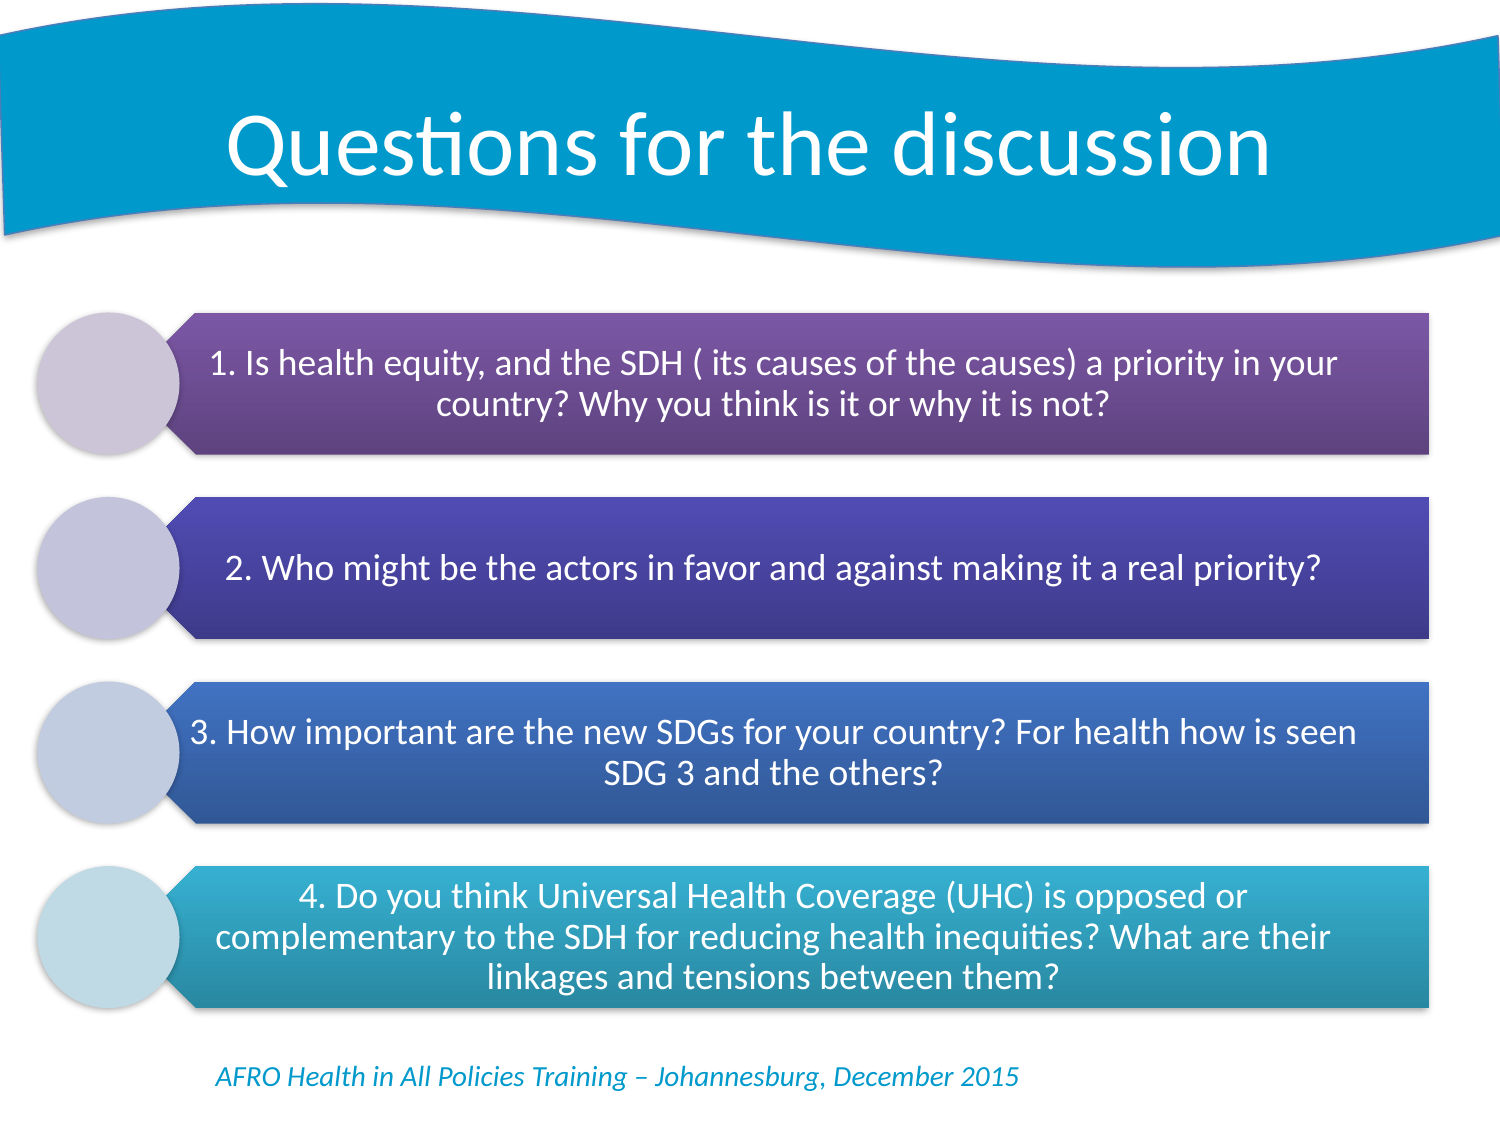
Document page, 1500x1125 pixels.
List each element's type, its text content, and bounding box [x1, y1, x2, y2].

title Questions for the discussion [75, 45, 1425, 233]
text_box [0, 312, 1500, 1010]
